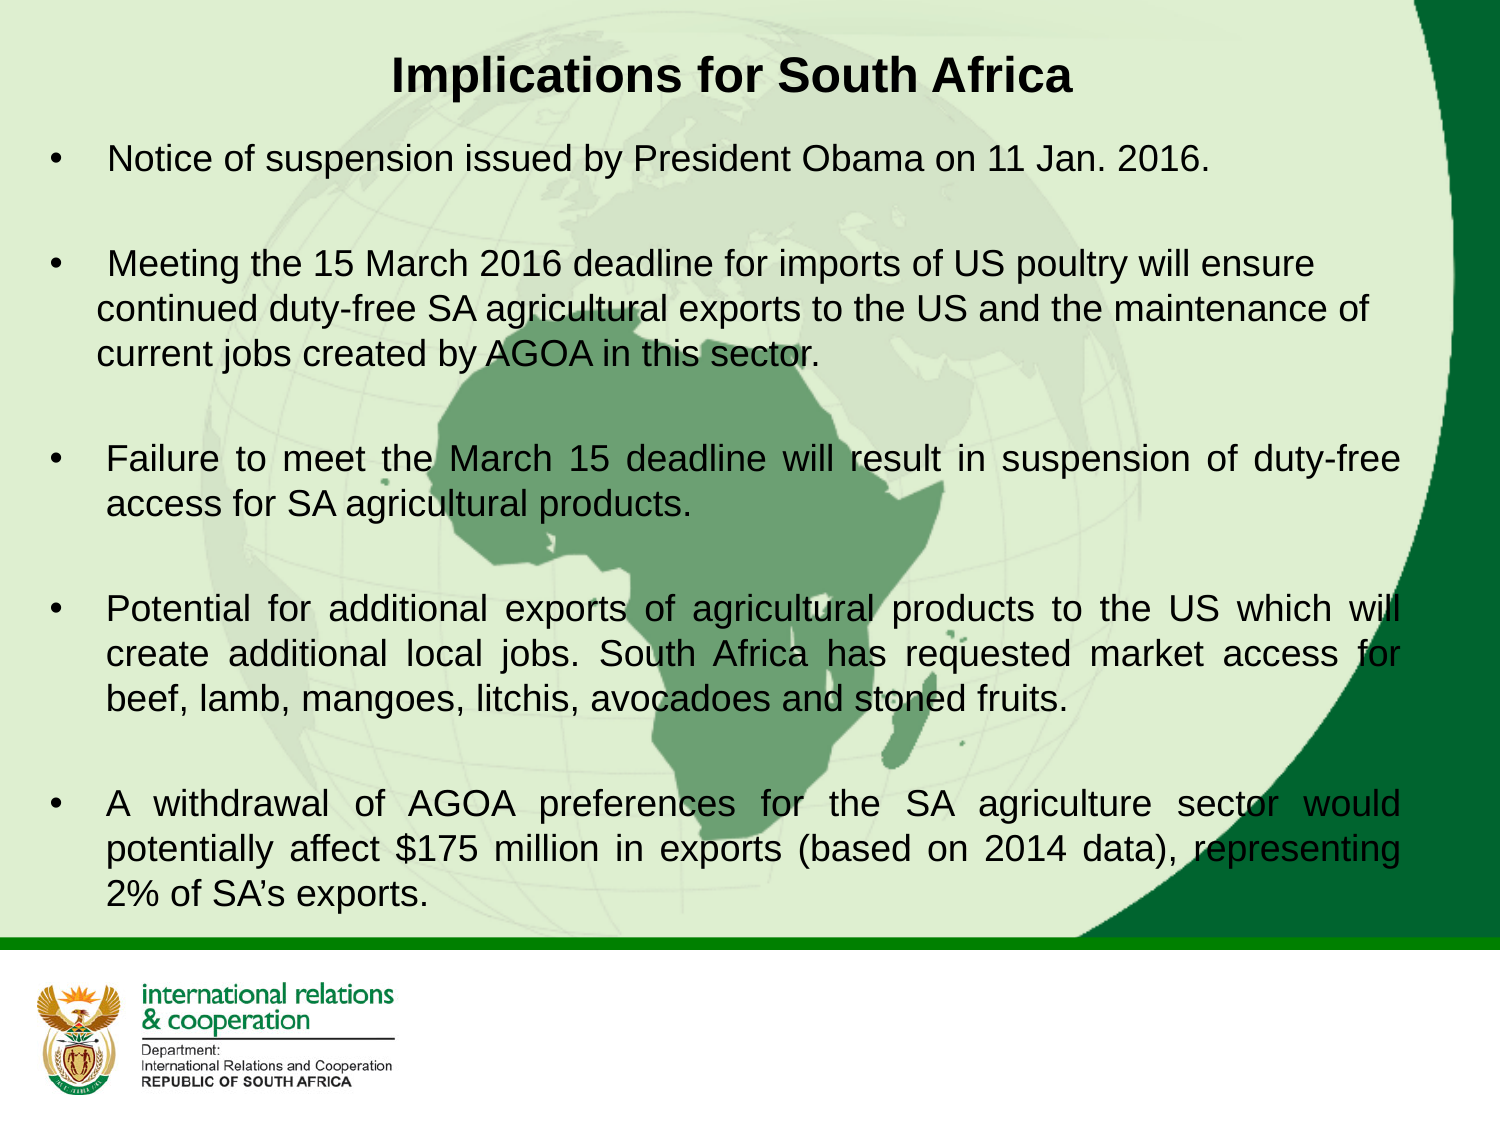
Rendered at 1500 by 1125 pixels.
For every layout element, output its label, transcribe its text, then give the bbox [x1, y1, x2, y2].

title Implications for South Africa [52, 18, 1412, 126]
picture [0, 0, 1500, 937]
subtitle Notice of suspension issued by President Obama on 11 Jan. 2016. Meeting the 15 March 2016 deadline for imports of US poultry will ensure continued duty-free SA agricultural exports to the US and the maintenance of current jobs created by AGOA in this sector. Failure to meet the March 15 deadline will result in suspension of duty-free access for SA agricultural products. Potential for additional exports of agricultural products to the US which will create additional local jobs. South Africa has requested market access for beef, lamb, mangoes, litchis, avocadoes and stoned fruits. A withdrawal of AGOA preferences for the SA agriculture sector would potentially affect $175 million in exports (based on 2014 data), representing 2% of SA’s exports. [34, 126, 1417, 931]
picture [37, 974, 400, 1095]
